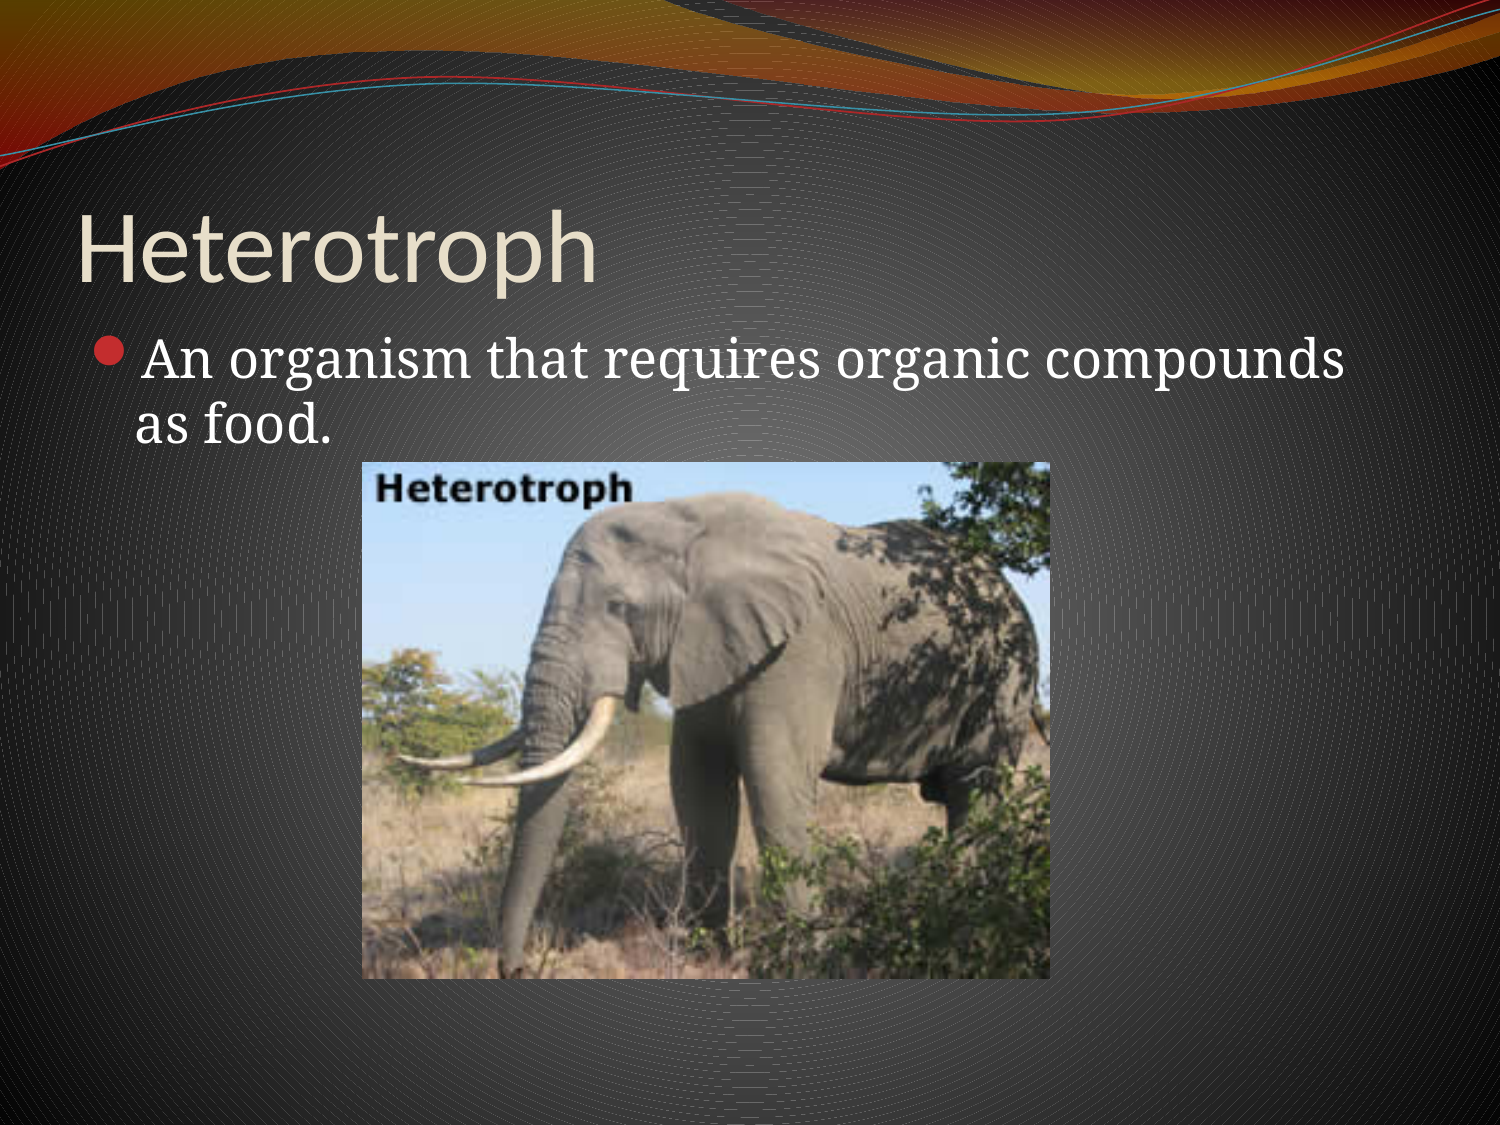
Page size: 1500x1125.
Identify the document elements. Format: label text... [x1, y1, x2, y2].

title Heterotroph [75, 115, 1425, 303]
list An organism that requires organic compounds as food. [75, 317, 1425, 1038]
picture [362, 462, 1051, 979]
